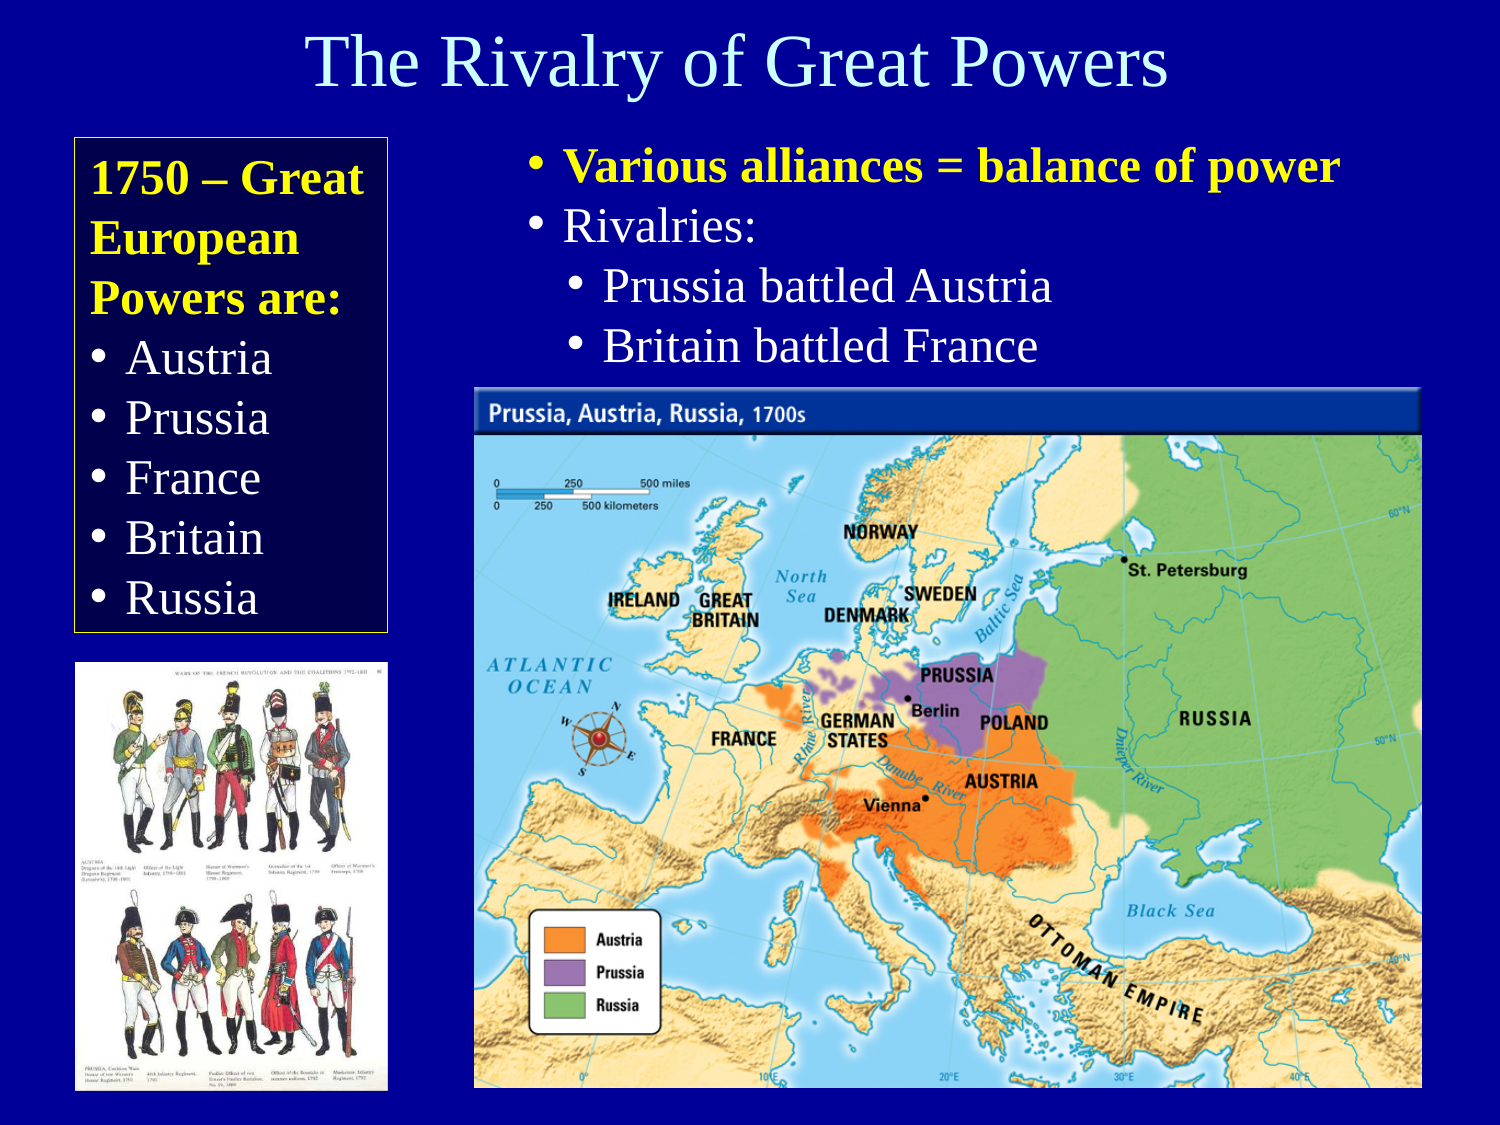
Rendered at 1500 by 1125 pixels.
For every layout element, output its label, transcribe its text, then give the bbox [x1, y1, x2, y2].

picture [74, 662, 388, 1092]
text_box Various alliances = balance of power Rivalries: Prussia battled Austria Britain battled France [512, 124, 1388, 380]
text_box 1750 – Great European Powers are: Austria Prussia France Britain Russia [74, 137, 388, 633]
title The Rivalry of Great Powers [99, 0, 1376, 151]
picture [474, 387, 1423, 1088]
